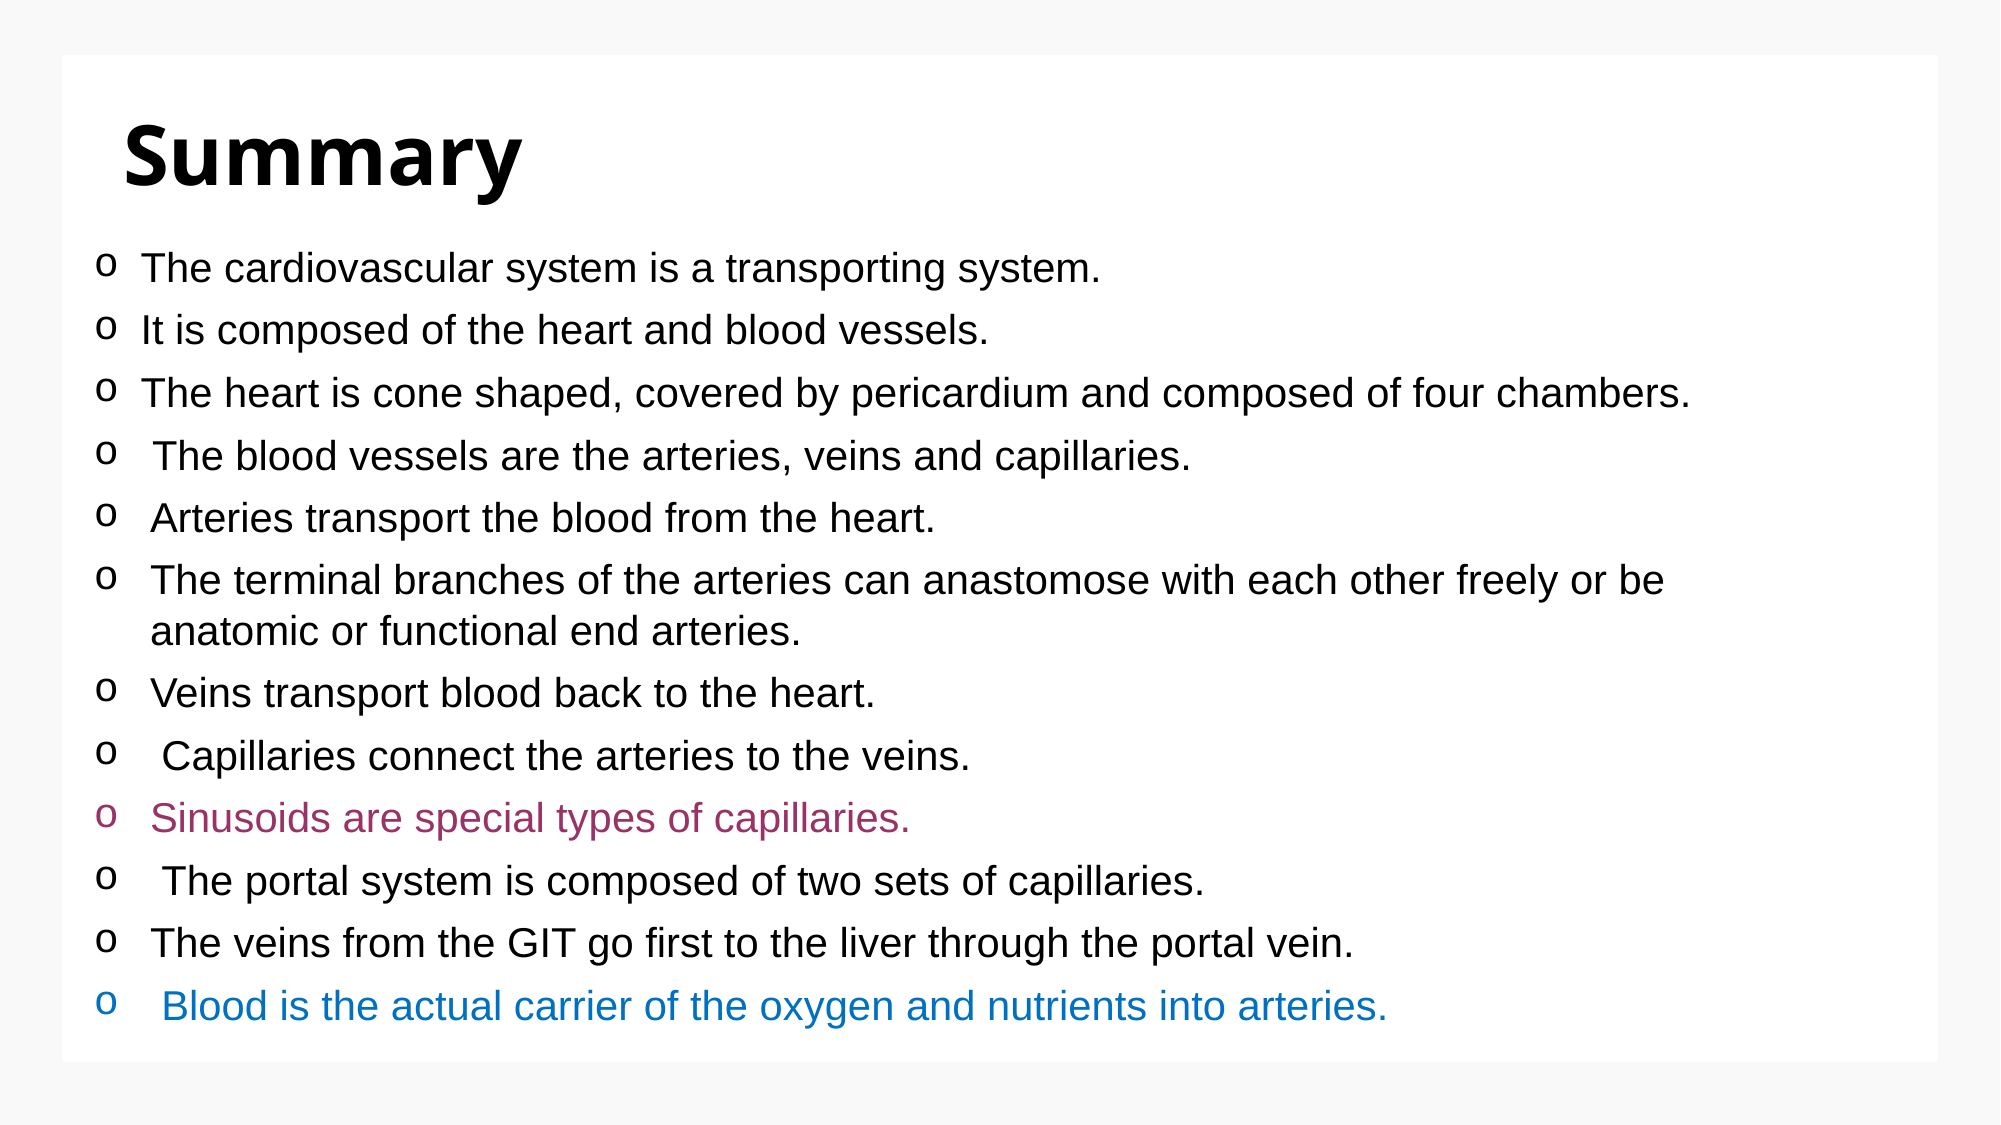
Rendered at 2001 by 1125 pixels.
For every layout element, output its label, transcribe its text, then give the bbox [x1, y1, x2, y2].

text_box The cardiovascular system is a transporting system. It is composed of the heart and blood vessels. The heart is cone shaped, covered by pericardium and composed of four chambers. The blood vessels are the arteries, veins and capillaries. Arteries transport the blood from the heart. The terminal branches of the arteries can anastomose with each other freely or be anatomic or functional end arteries. Veins transport blood back to the heart. Capillaries connect the arteries to the veins. Sinusoids are special types of capillaries. The portal system is composed of two sets of capillaries. The veins from the GIT go first to the liver through the portal vein. Blood is the actual carrier of the oxygen and nutrients into arteries. [78, 233, 1829, 1036]
text_box Summary [108, 94, 921, 209]
